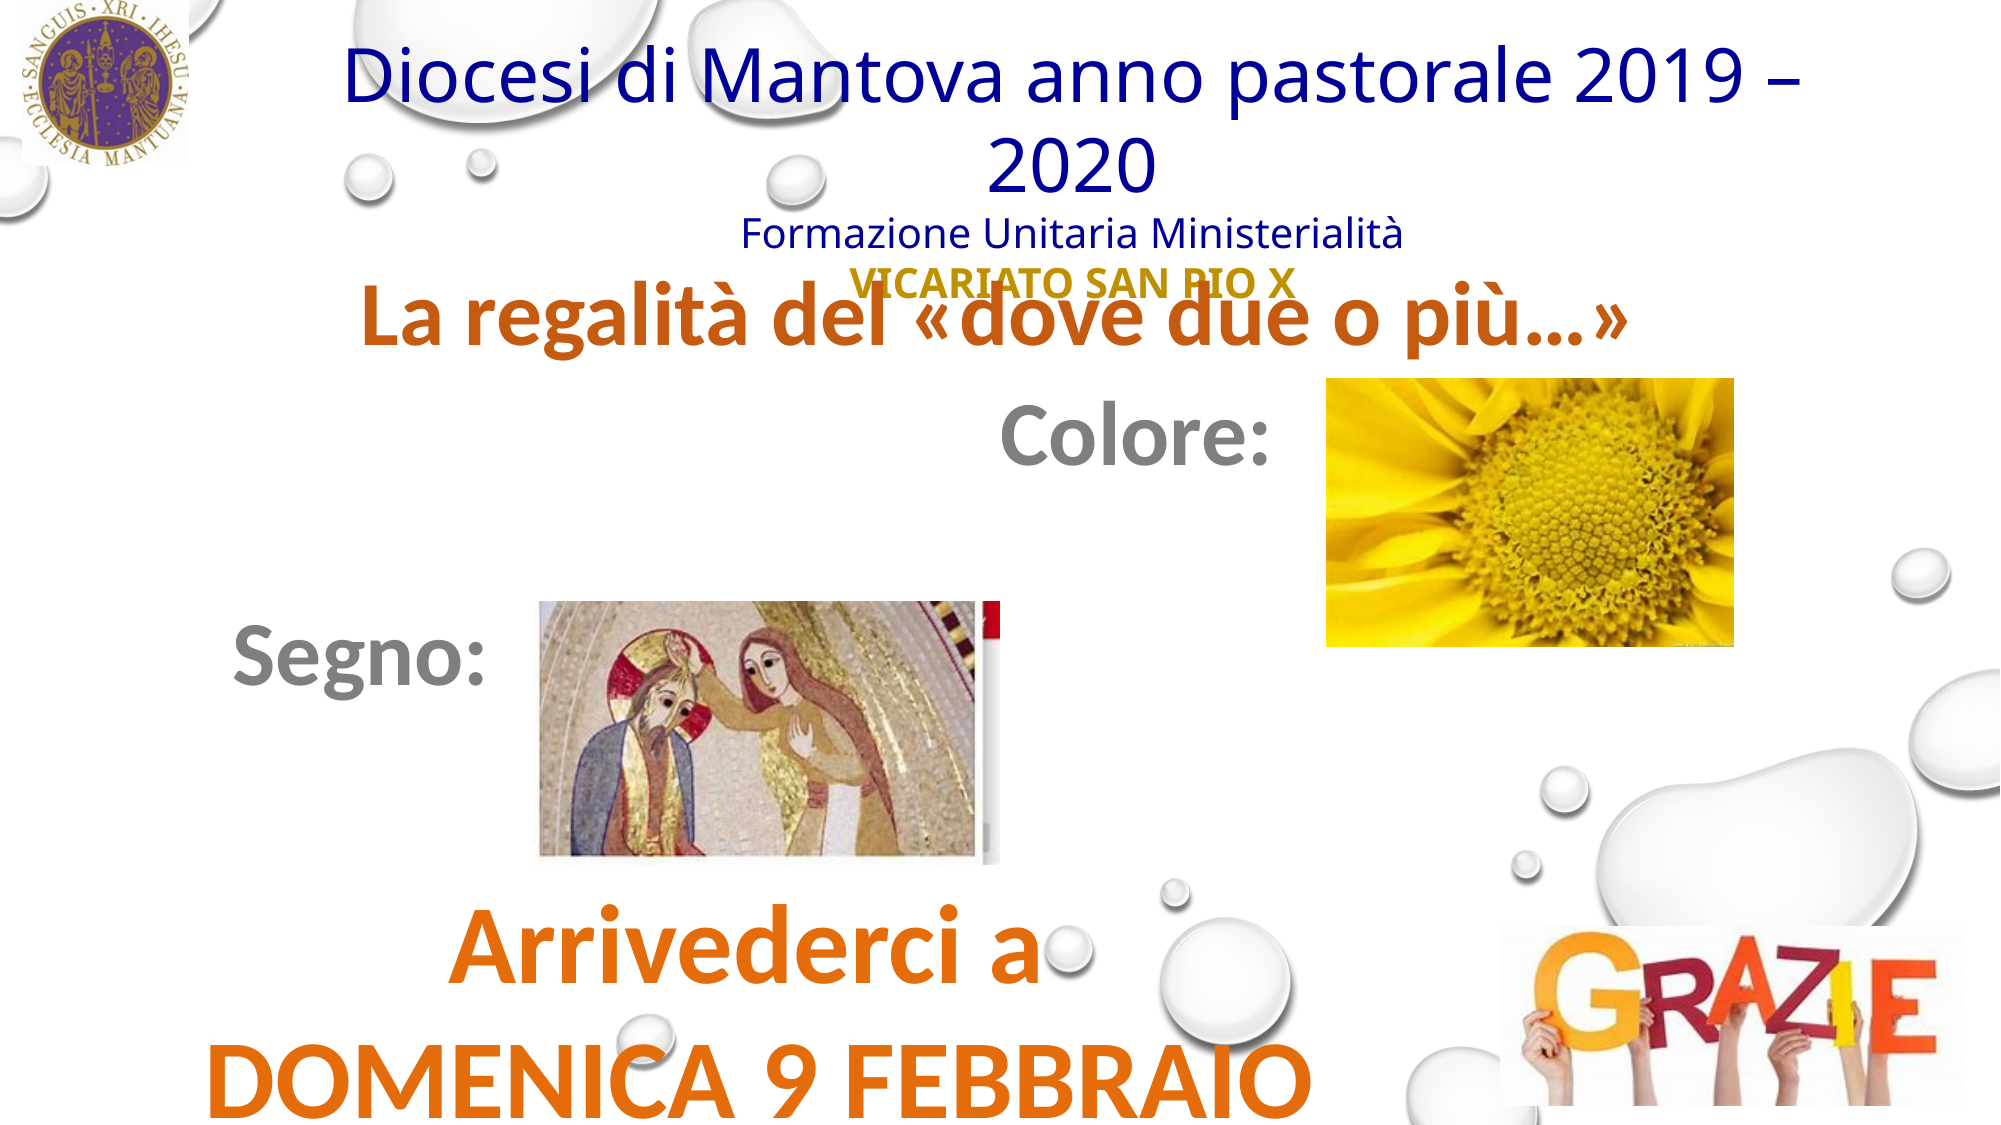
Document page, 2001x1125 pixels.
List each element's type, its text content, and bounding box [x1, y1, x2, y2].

text_box Diocesi di Mantova anno pastorale 2019 – 2020 Formazione Unitaria Ministerialità VICARIATO SAN PIO X [243, 19, 1902, 315]
text_box Colore: Segno: [72, 211, 1873, 712]
text_box La regalità del «dove due o più…» [345, 245, 1655, 371]
text_box Arrivederci a DOMENICA 9 FEBBRAIO [6, 864, 1513, 1125]
picture [0, 0, 2000, 1125]
